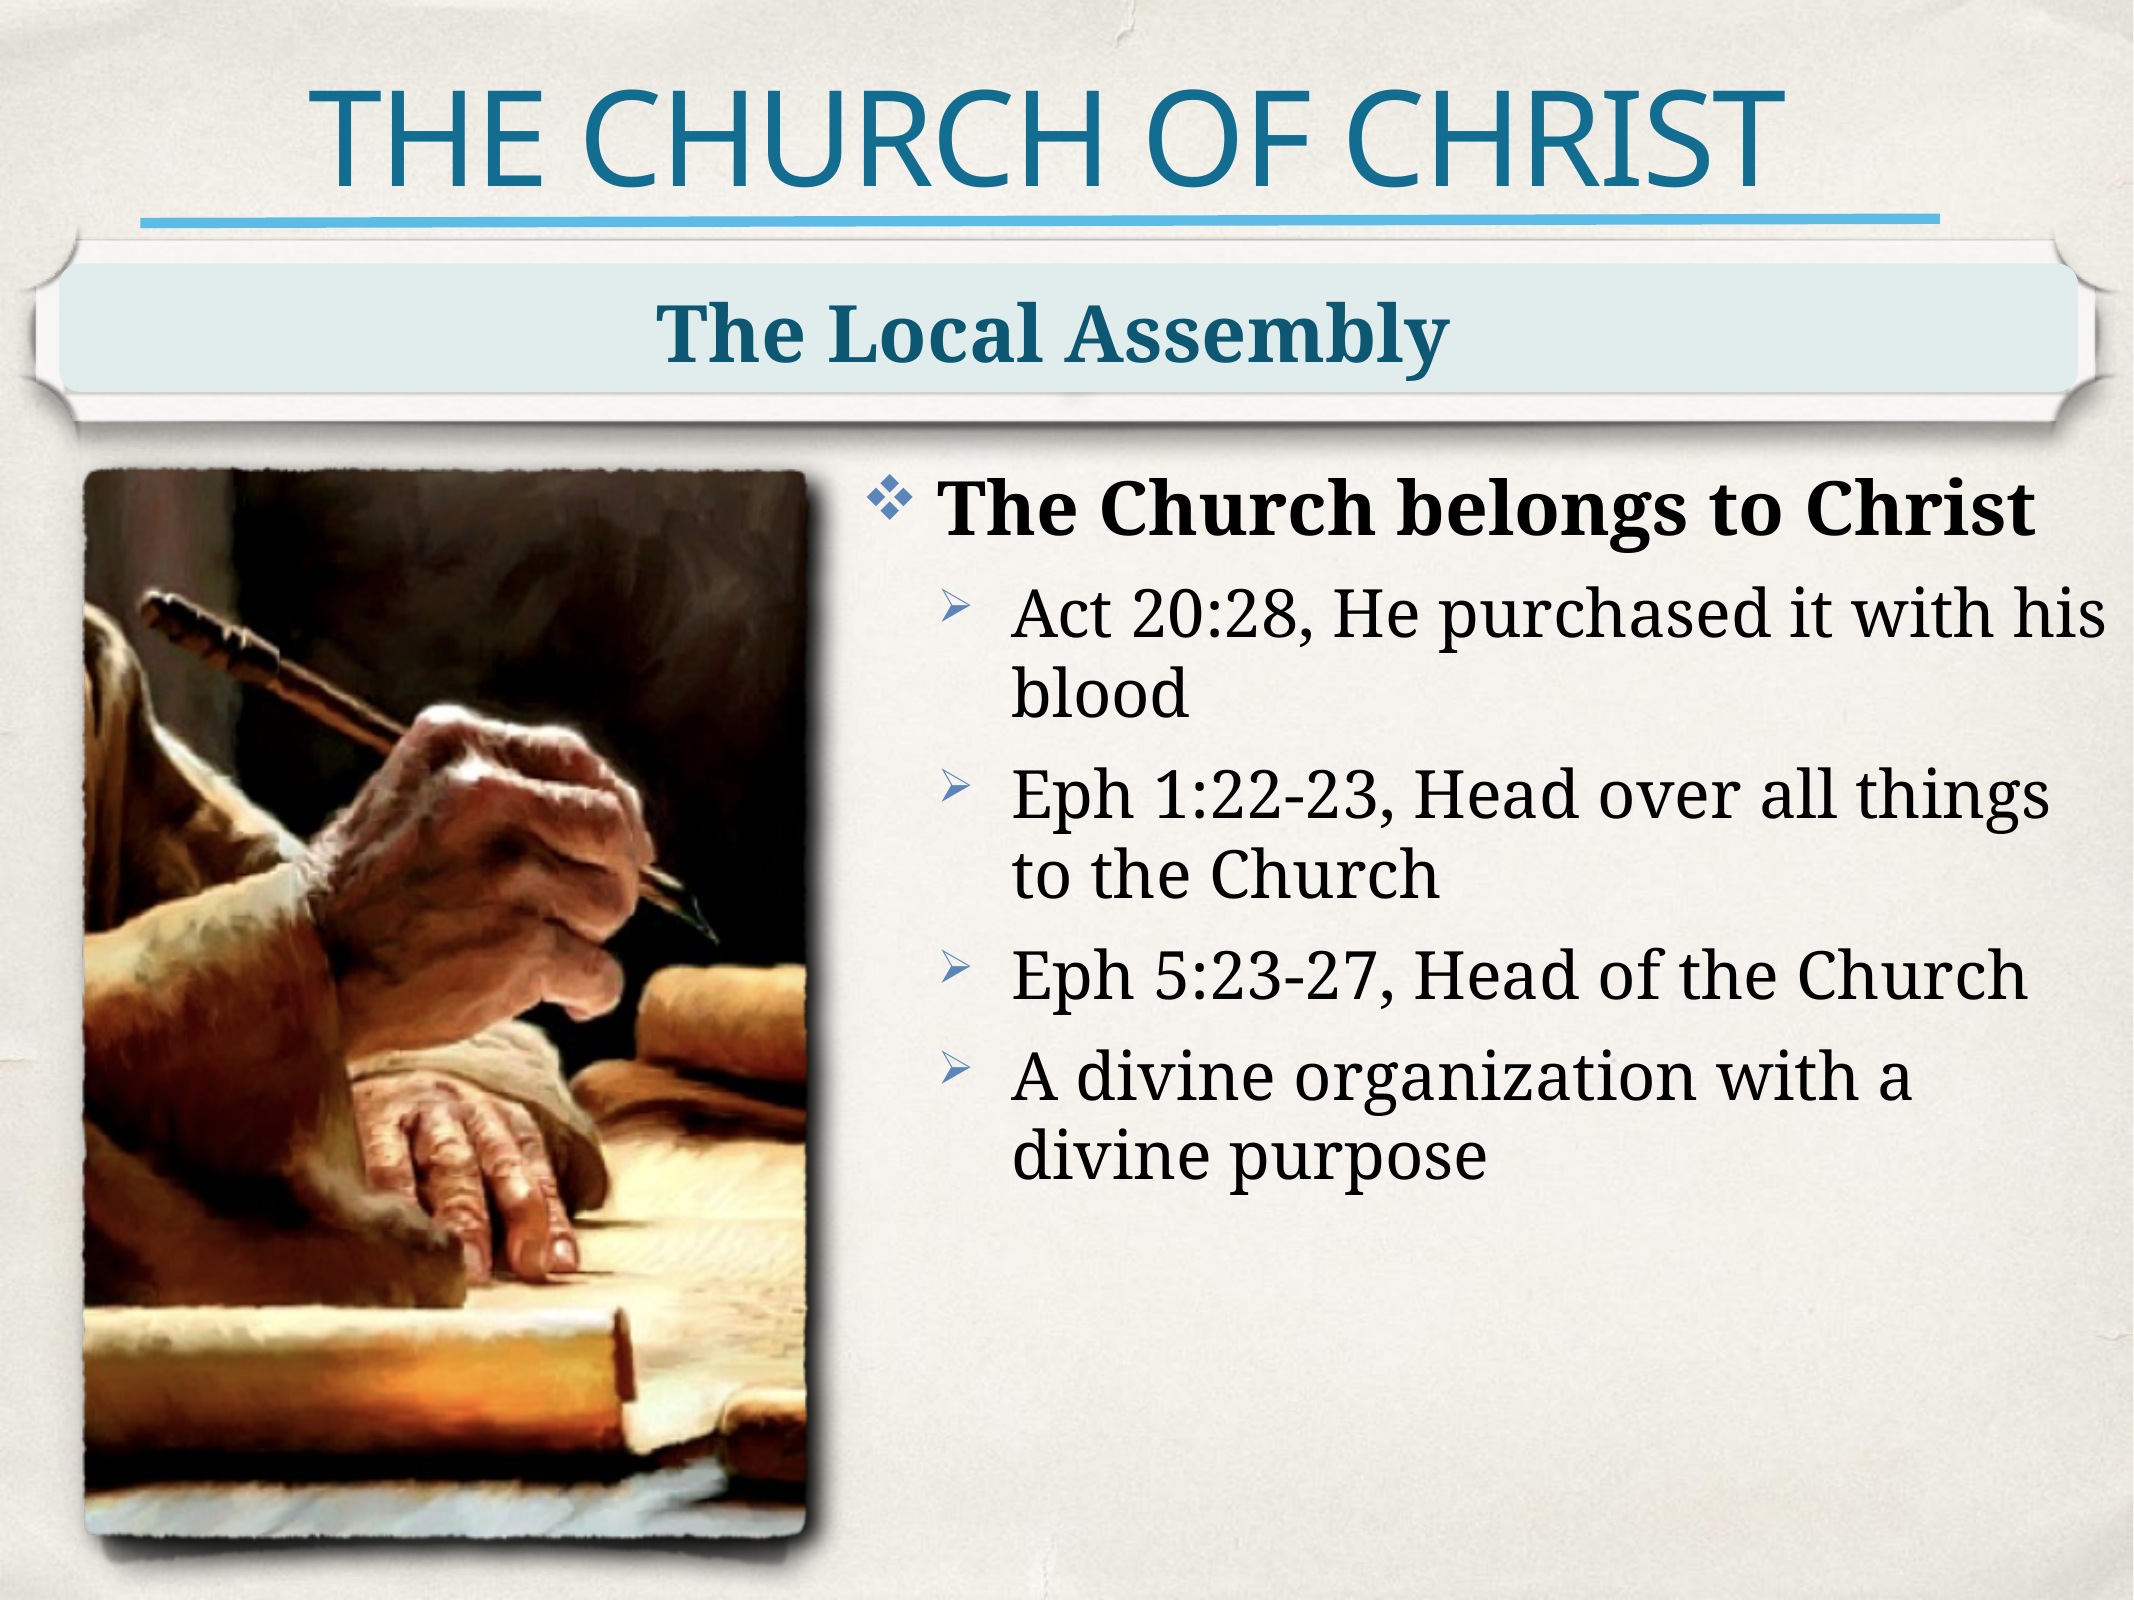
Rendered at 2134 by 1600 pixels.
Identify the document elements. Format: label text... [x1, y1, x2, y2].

picture [0, 0, 2134, 1600]
title THE CHURCH OF CHRIST [49, 49, 2079, 218]
list The Church belongs to Christ Act 20:28, He purchased it with his blood Eph 1:22-23, Head over all things to the Church Eph 5:23-27, Head of the Church A divine organization with a divine purpose [852, 451, 2134, 1595]
list The Local Assembly [32, 249, 2097, 413]
